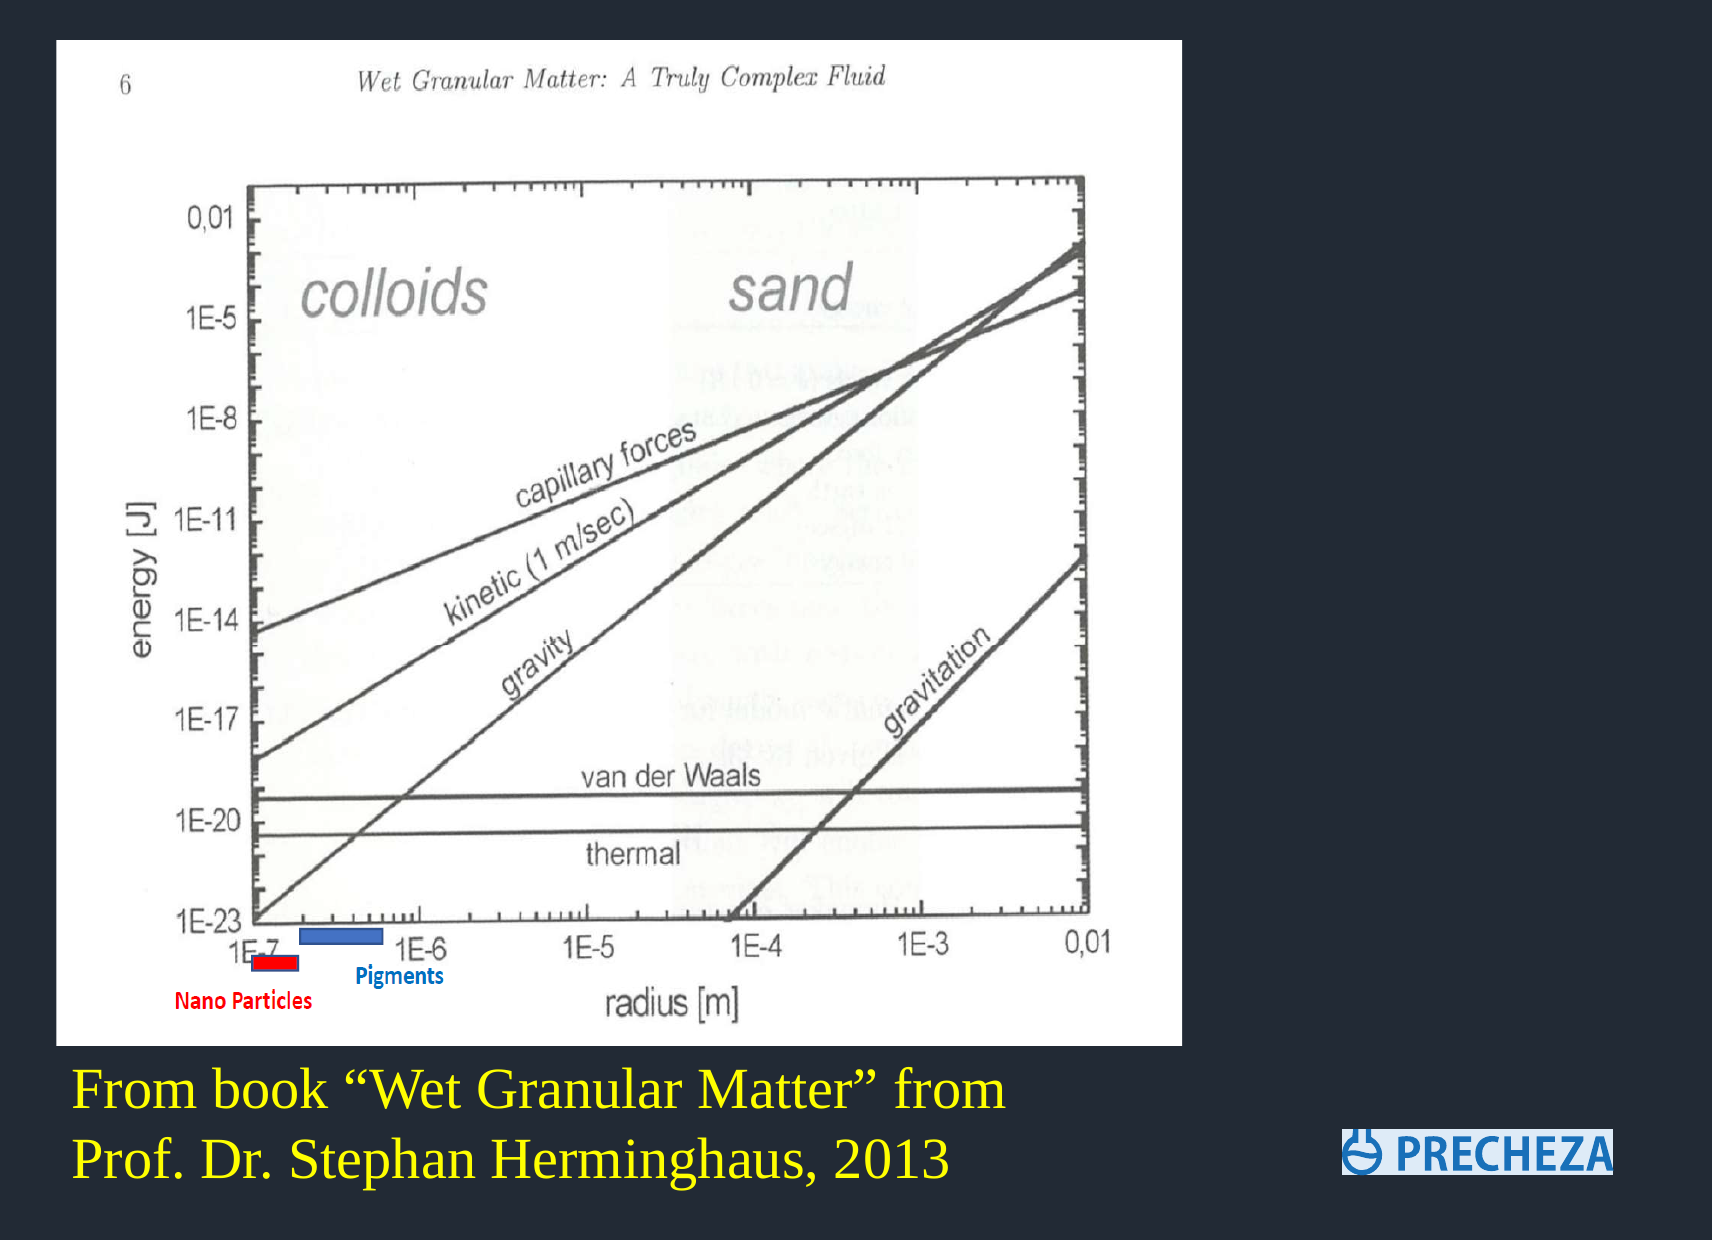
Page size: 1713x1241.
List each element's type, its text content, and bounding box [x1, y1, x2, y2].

picture [1341, 1128, 1614, 1176]
picture [56, 40, 1183, 1046]
text_box From book “Wet Granular Matter” from Prof. Dr. Stephan Herminghaus, 2013 [56, 1046, 1149, 1198]
